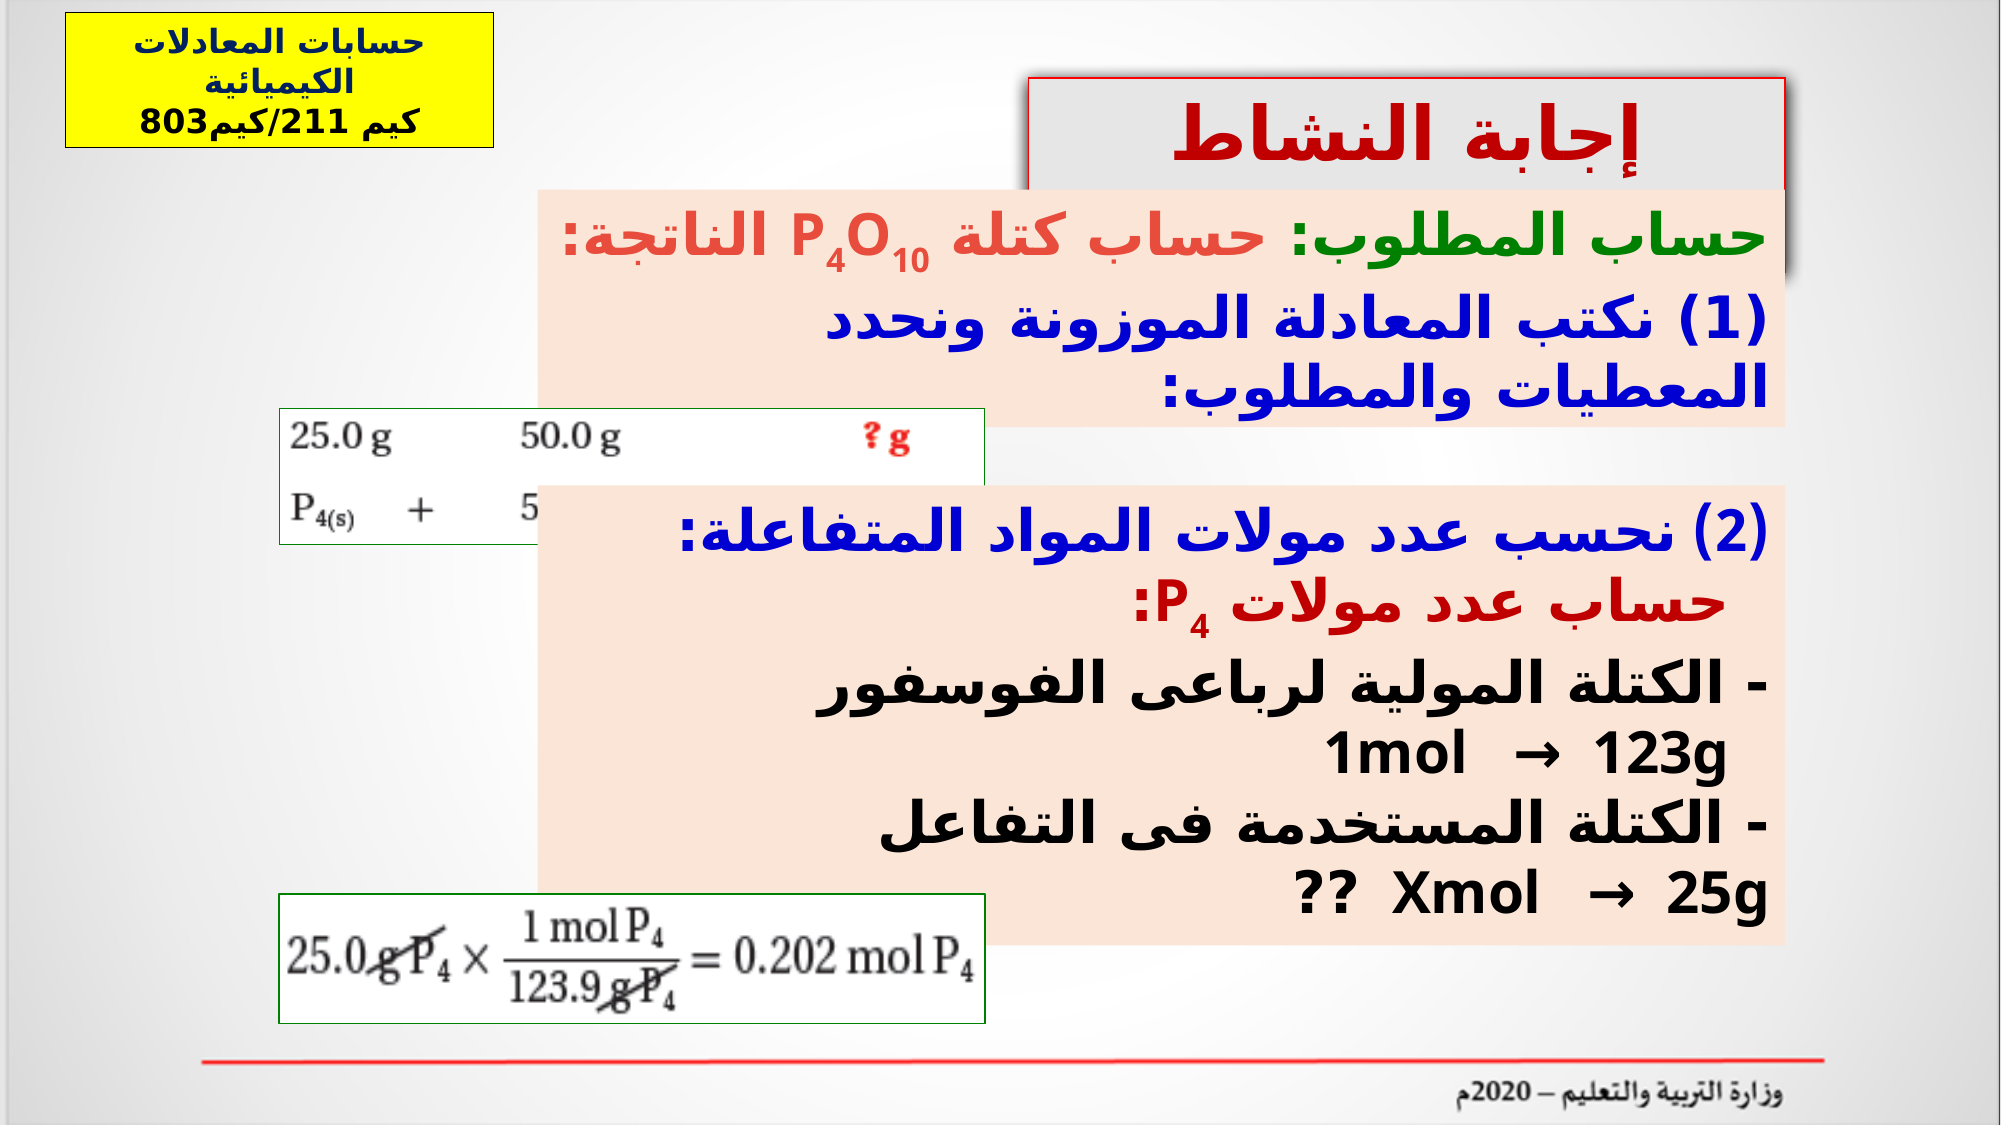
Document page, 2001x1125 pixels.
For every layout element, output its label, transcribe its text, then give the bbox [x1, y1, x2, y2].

picture [0, 0, 2001, 1125]
text_box إجابة النشاط التقييمي [1028, 77, 1785, 189]
text_box حسابات المعادلات الكيميائية كيم 211/كيم803 [65, 12, 494, 148]
text_box (2) نحسب عدد مولات المواد المتفاعلة: حساب عدد مولات P4: - الكتلة المولية لرباعى الفوسفور 1mol → 123g - الكتلة المستخدمة فى التفاعل Xmol → 25g ?? [537, 485, 1785, 946]
text_box حساب المطلوب: حساب كتلة P4O10 الناتجة: (1) نكتب المعادلة الموزونة ونحدد المعطيات والمطلوب: [537, 189, 1785, 428]
